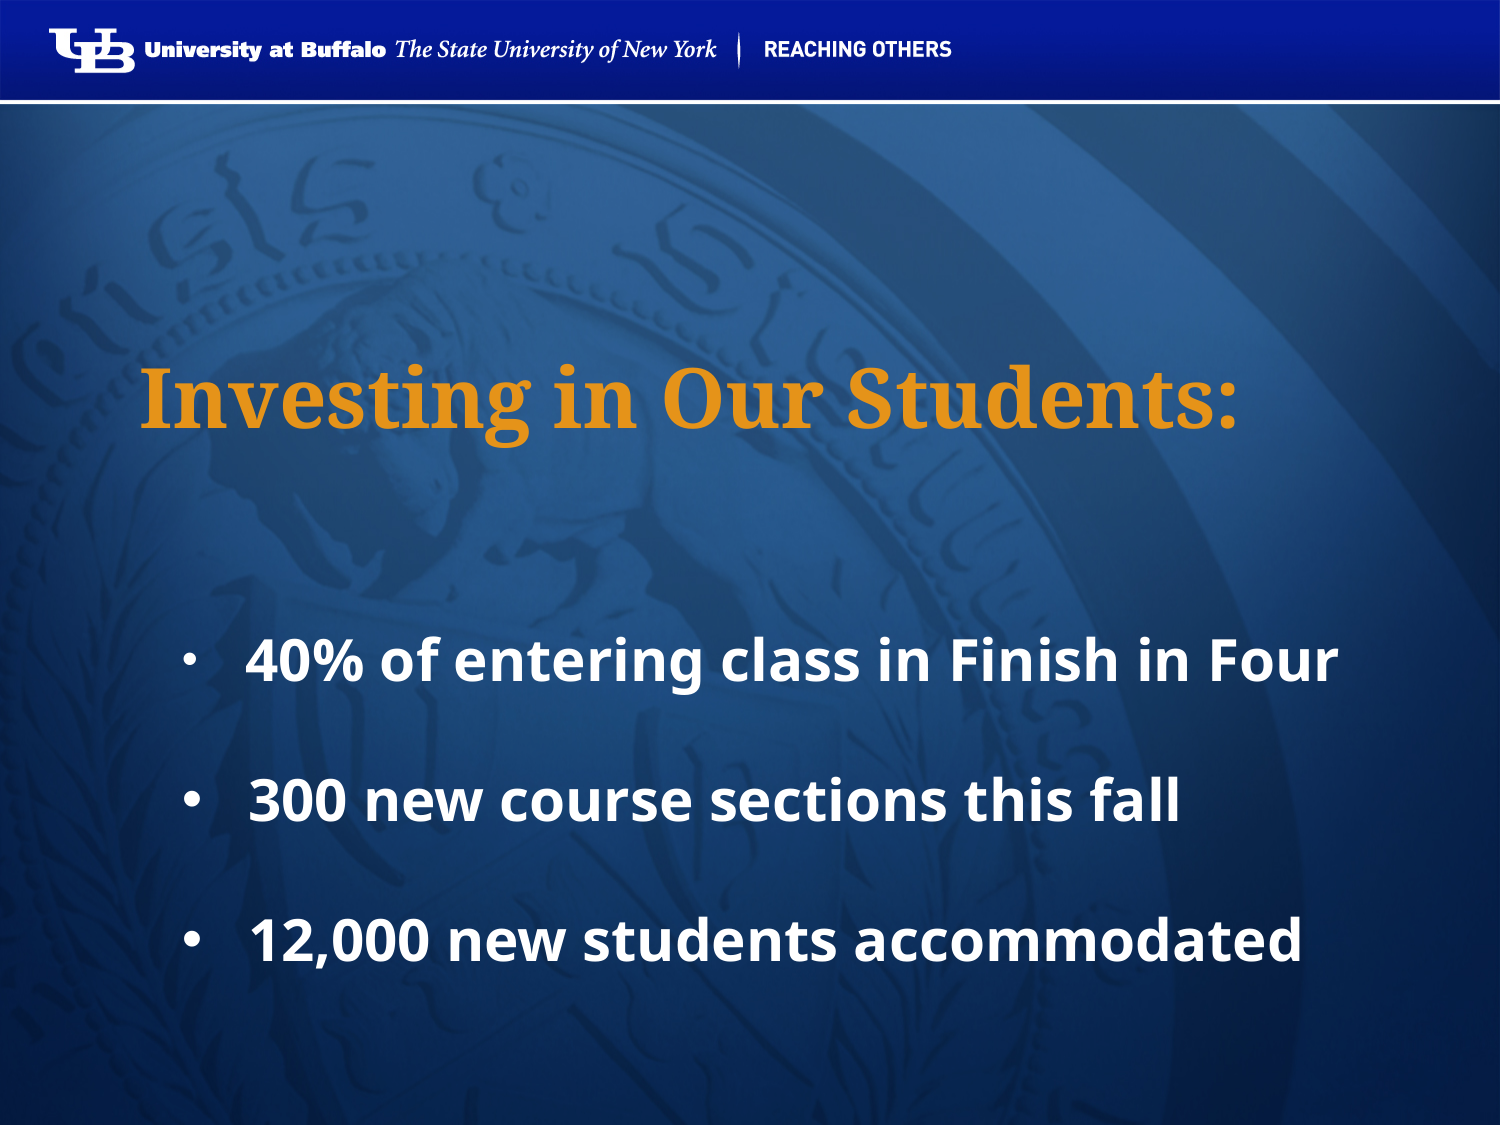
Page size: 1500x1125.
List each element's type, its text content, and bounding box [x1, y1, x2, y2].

text_box Investing in Our Students: [125, 287, 1456, 453]
picture [0, 0, 1500, 1125]
text_box 40% of entering class in Finish in Four 300 new course sections this fall 12,000 new students accommodated [167, 616, 1500, 1051]
